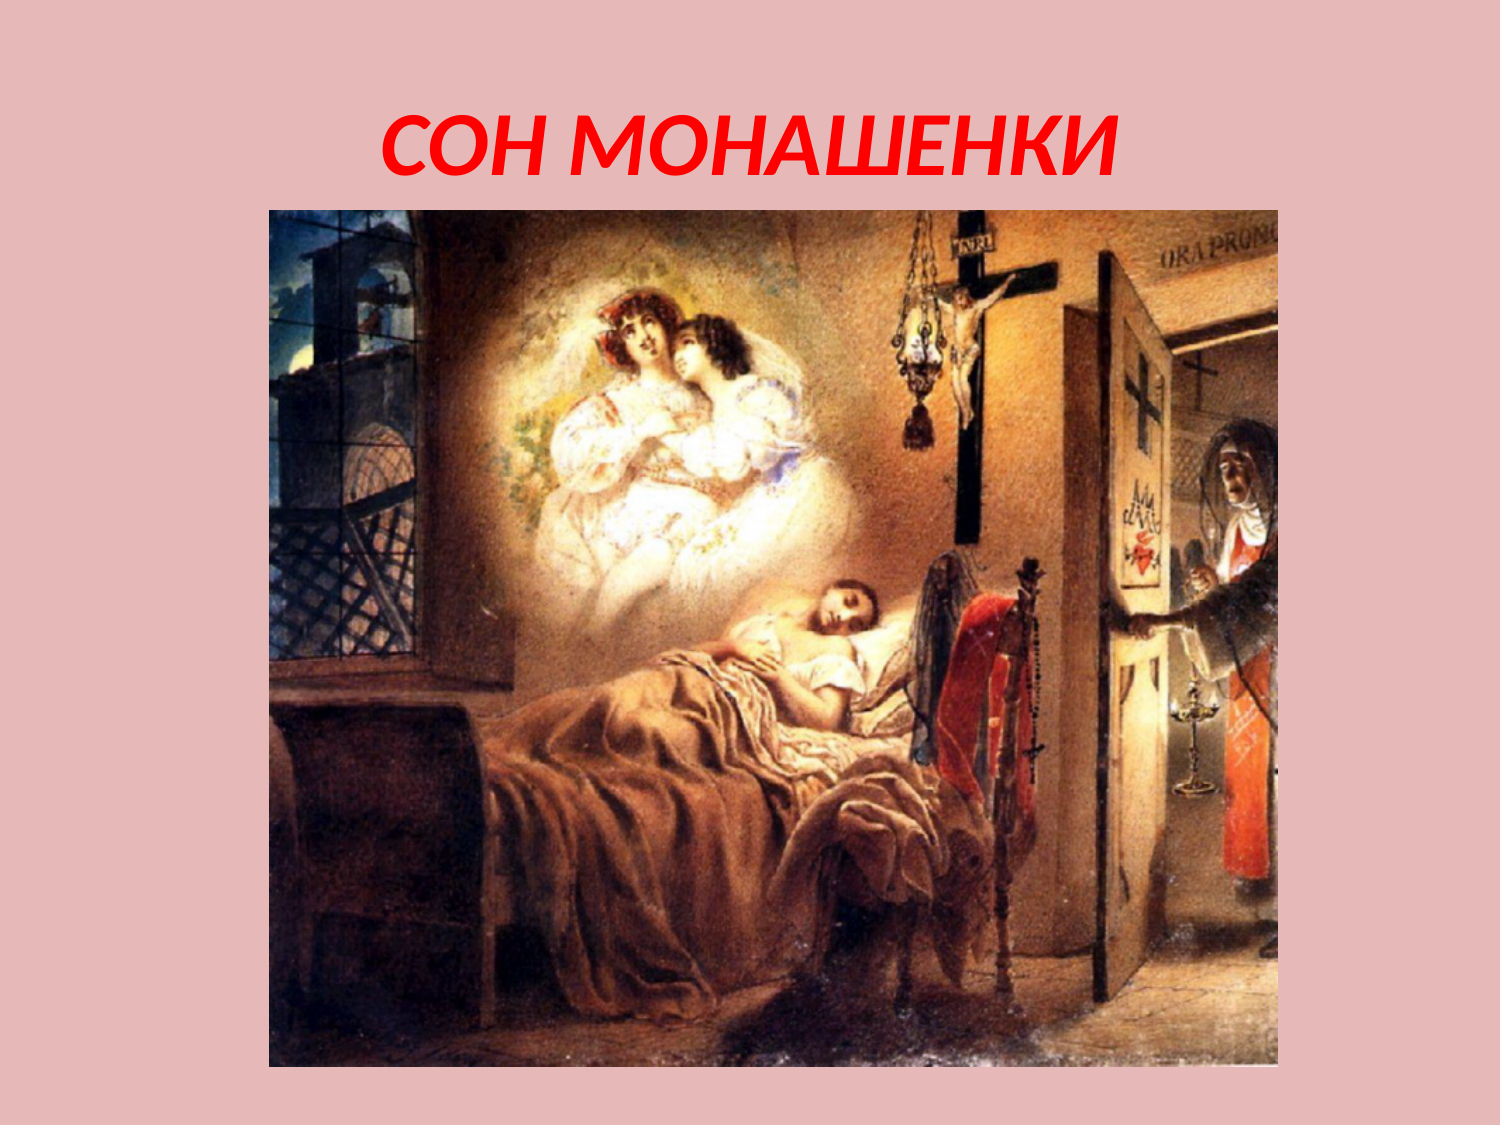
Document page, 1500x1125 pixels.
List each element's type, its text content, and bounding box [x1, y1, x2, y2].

title СОН МОНАШЕНКИ [75, 45, 1425, 233]
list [269, 210, 1278, 1067]
